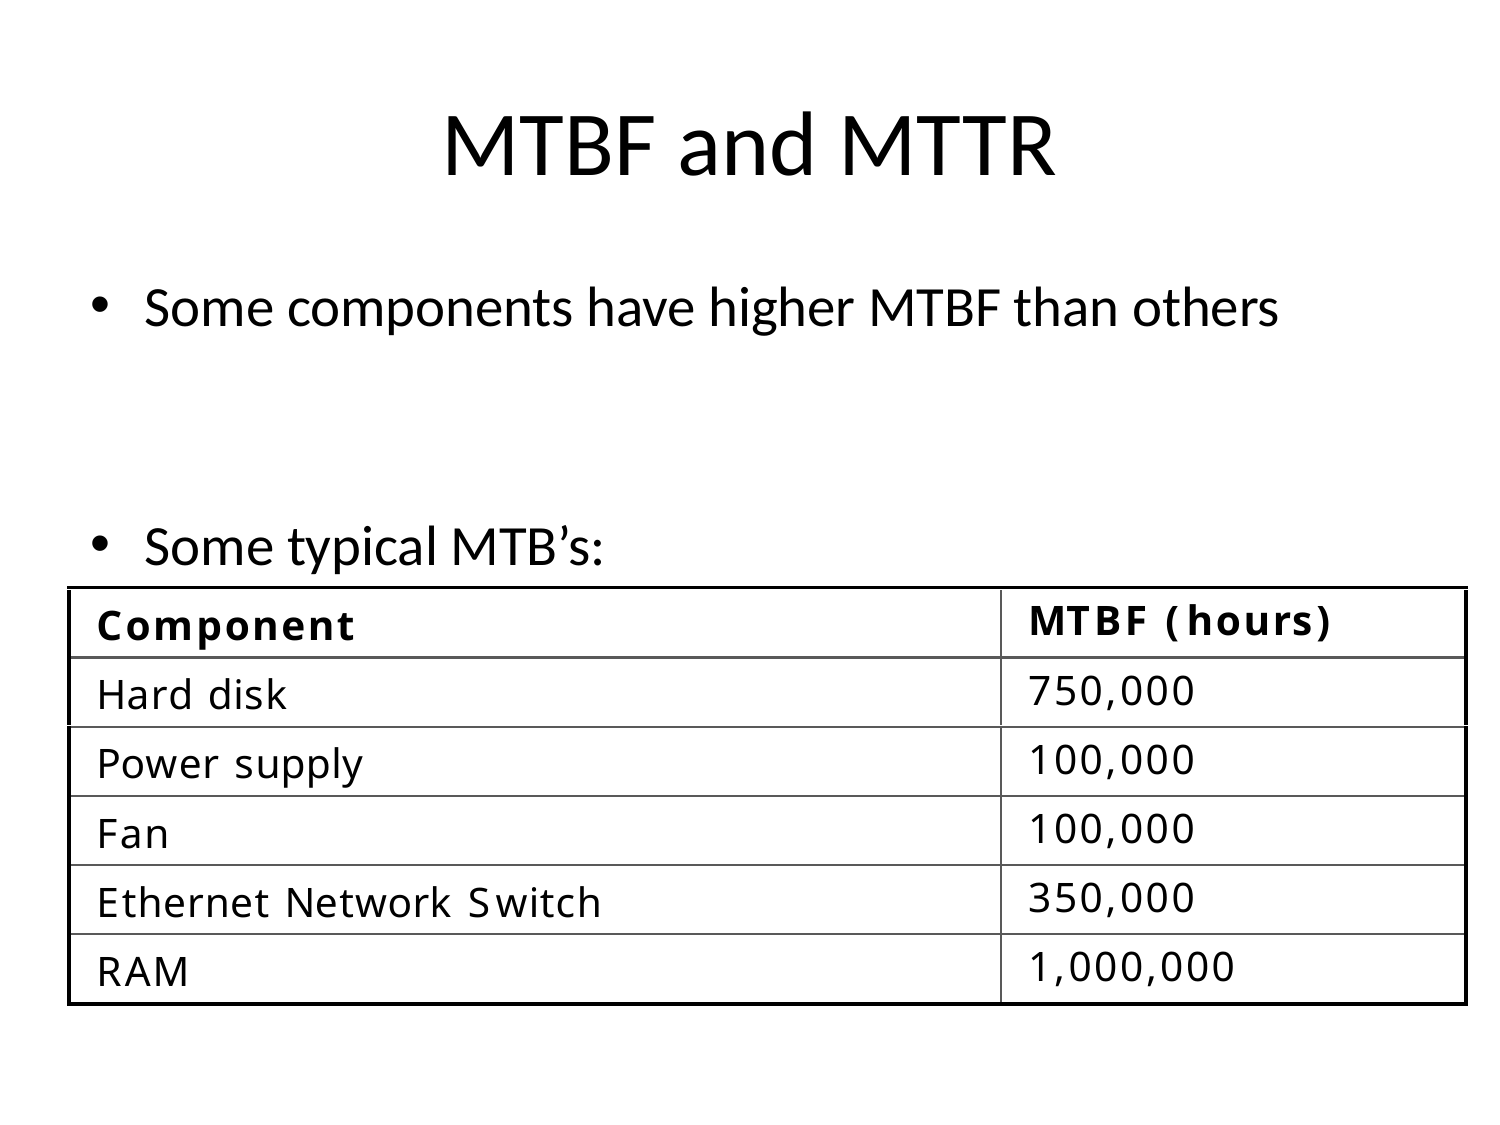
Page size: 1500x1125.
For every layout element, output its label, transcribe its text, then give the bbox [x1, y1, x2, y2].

list Some components have higher MTBF than others Some typical MTB’s: [75, 262, 1425, 583]
title MTBF and MTTR [75, 45, 1425, 233]
picture [0, 585, 1500, 1063]
